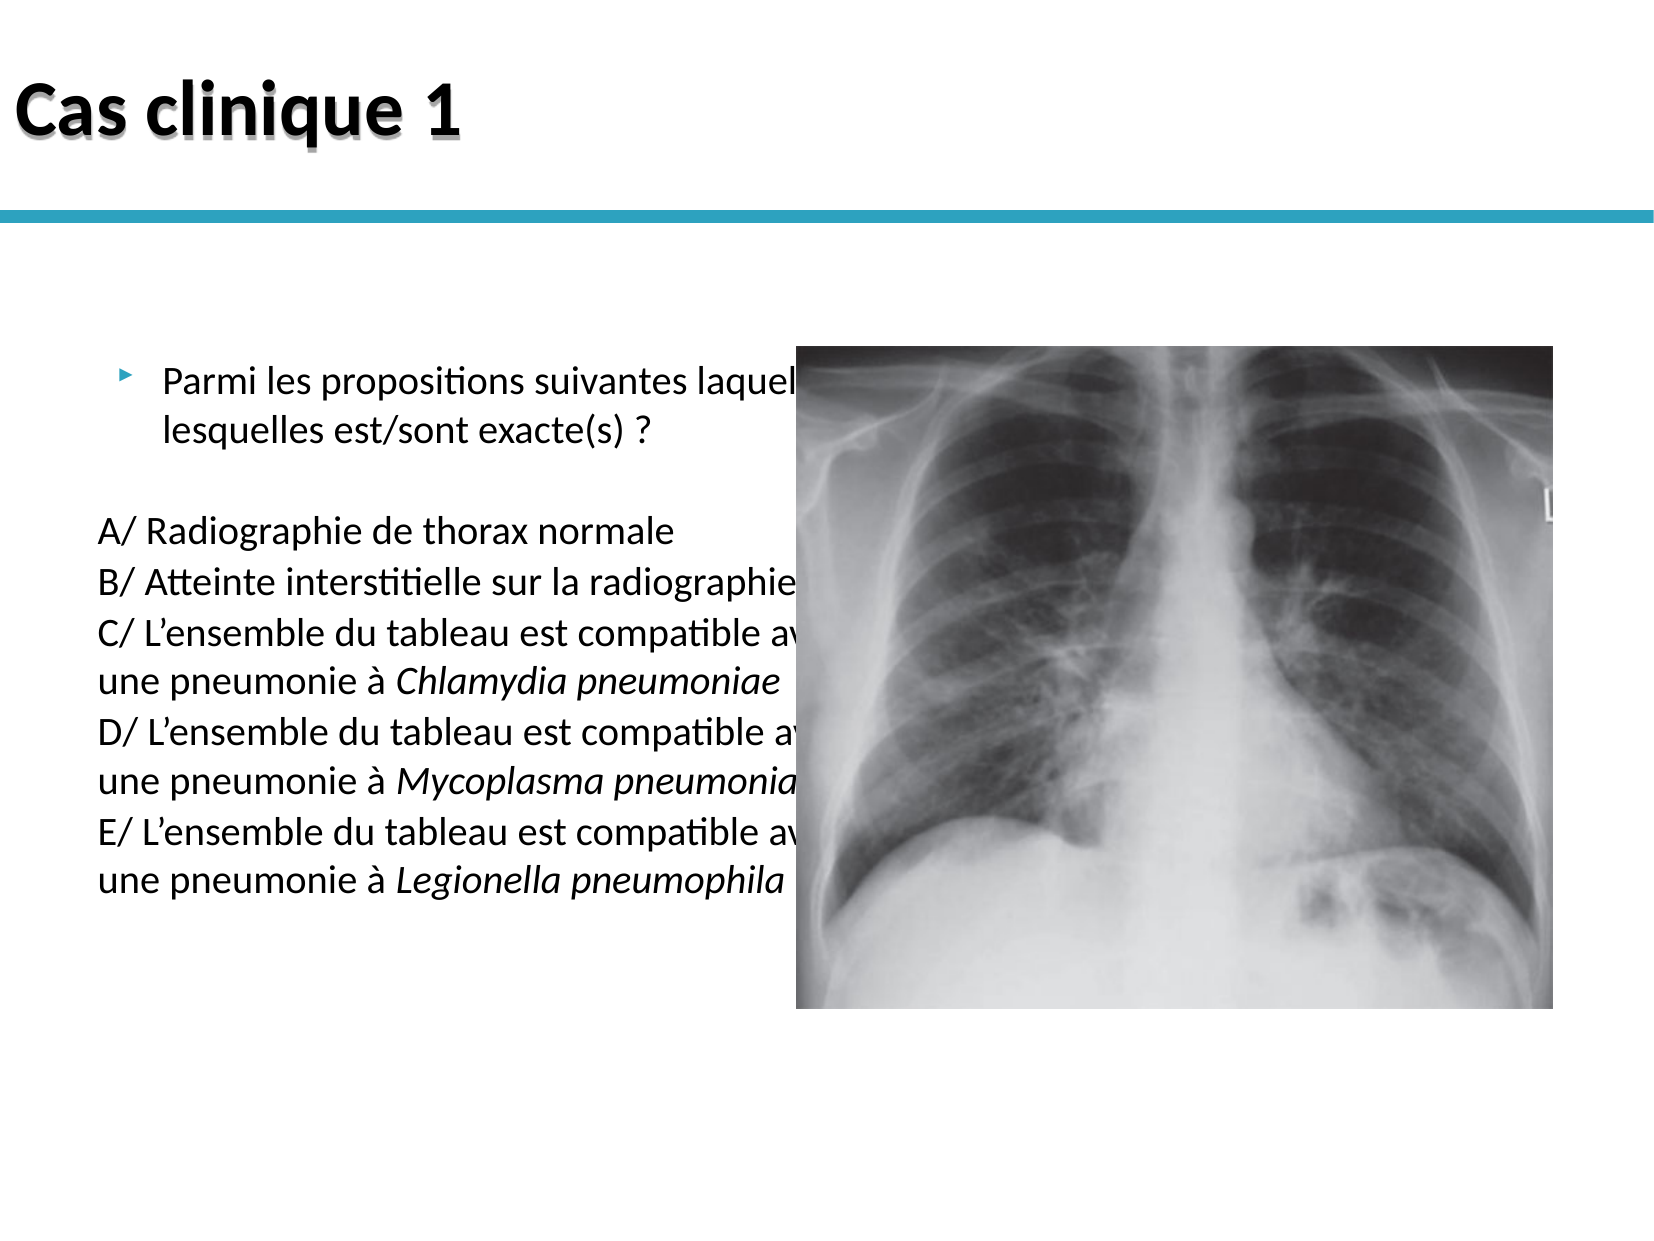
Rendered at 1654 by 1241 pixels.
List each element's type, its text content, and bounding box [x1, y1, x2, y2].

picture [796, 346, 1553, 1009]
list Parmi les propositions suivantes laquelle / lesquelles est/sont exacte(s) ? A/ Radiographie de thorax normale B/ Atteinte interstitielle sur la radiographie C/ L’ensemble du tableau est compatible avec une pneumonie à Chlamydia pneumoniae D/ L’ensemble du tableau est compatible avec une pneumonie à Mycoplasma pneumoniae E/ L’ensemble du tableau est compatible avec une pneumonie à Legionella pneumophila [82, 346, 880, 1102]
title Cas clinique 1 [0, 0, 1654, 208]
